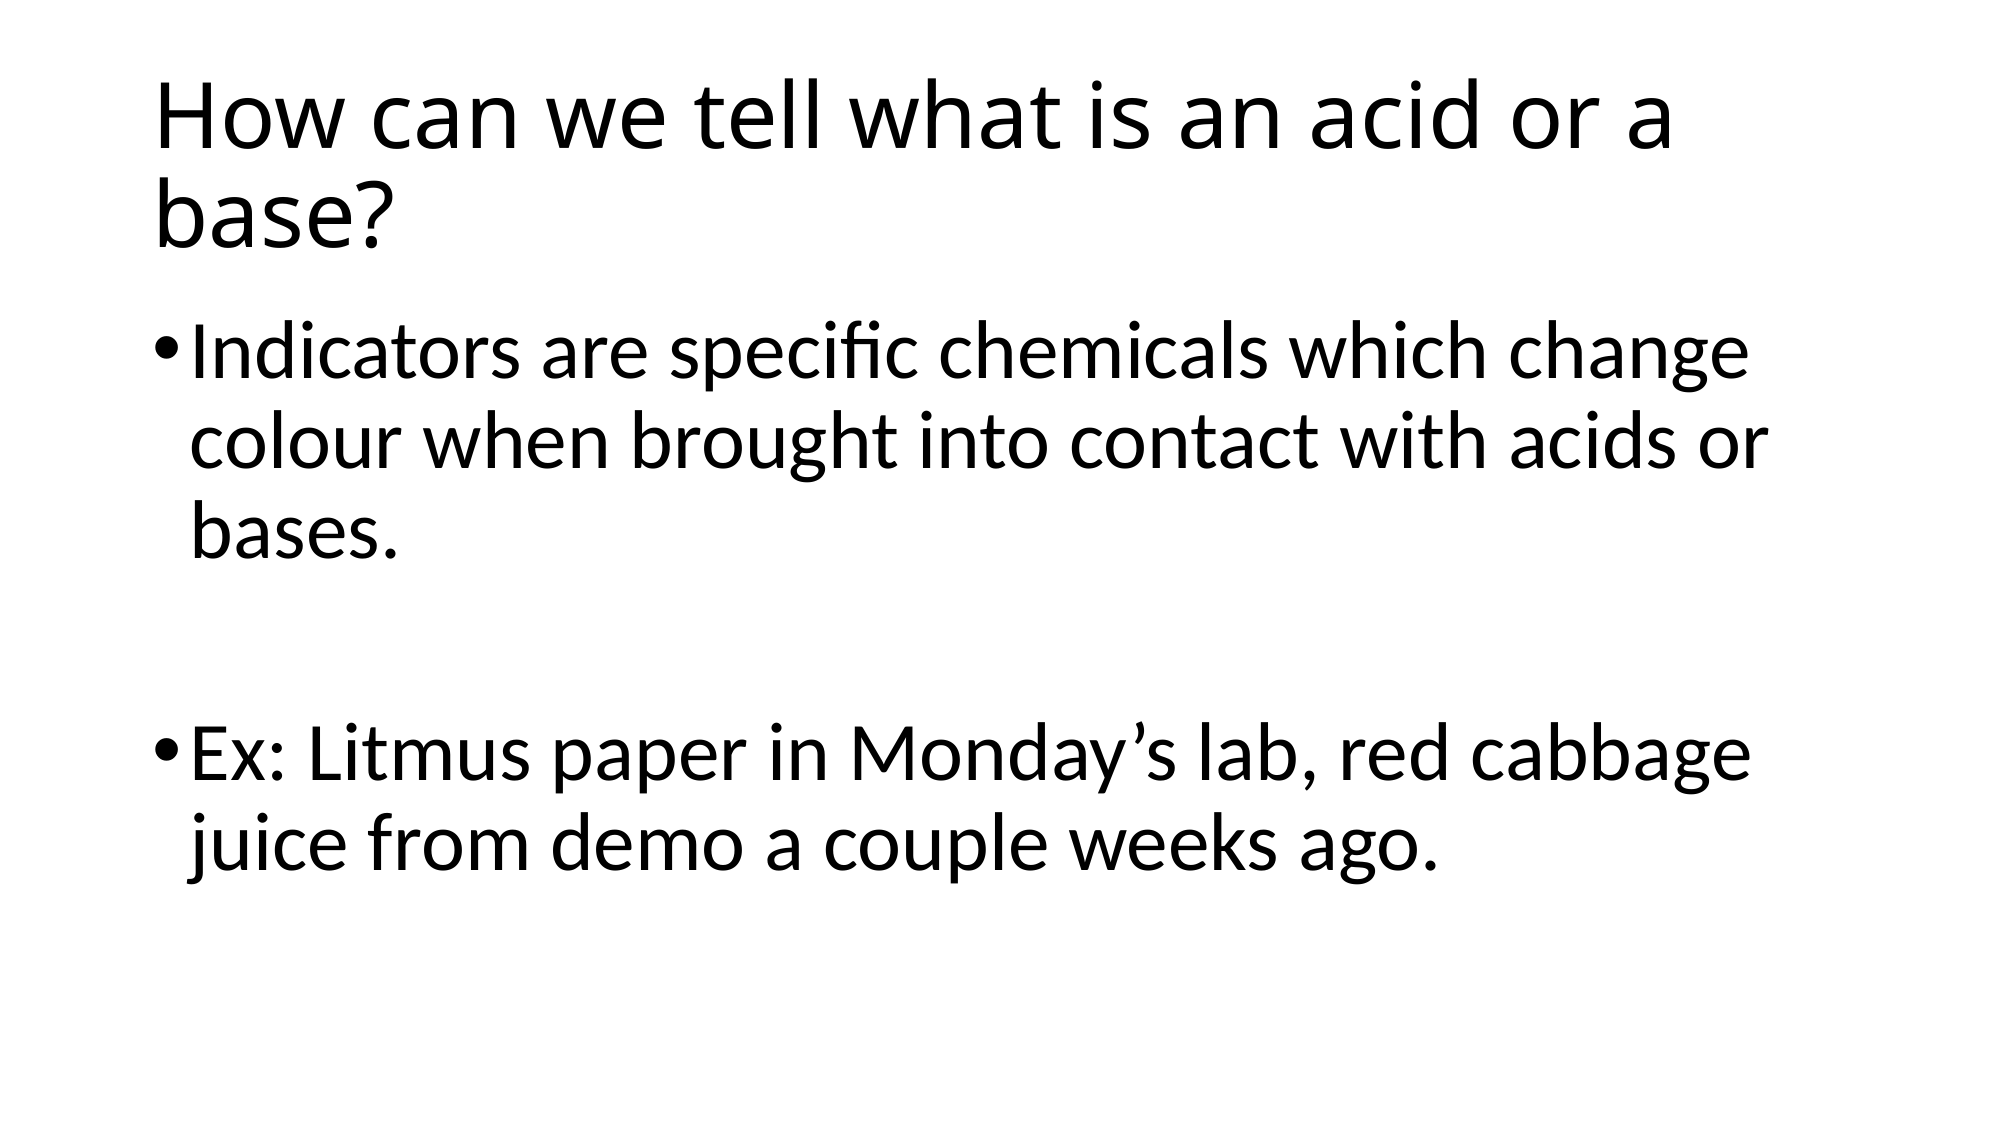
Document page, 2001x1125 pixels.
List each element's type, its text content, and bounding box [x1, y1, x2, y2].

title How can we tell what is an acid or a base? [137, 59, 1863, 278]
list Indicators are specific chemicals which change colour when brought into contact with acids or bases. Ex: Litmus paper in Monday’s lab, red cabbage juice from demo a couple weeks ago. [137, 299, 1863, 1014]
